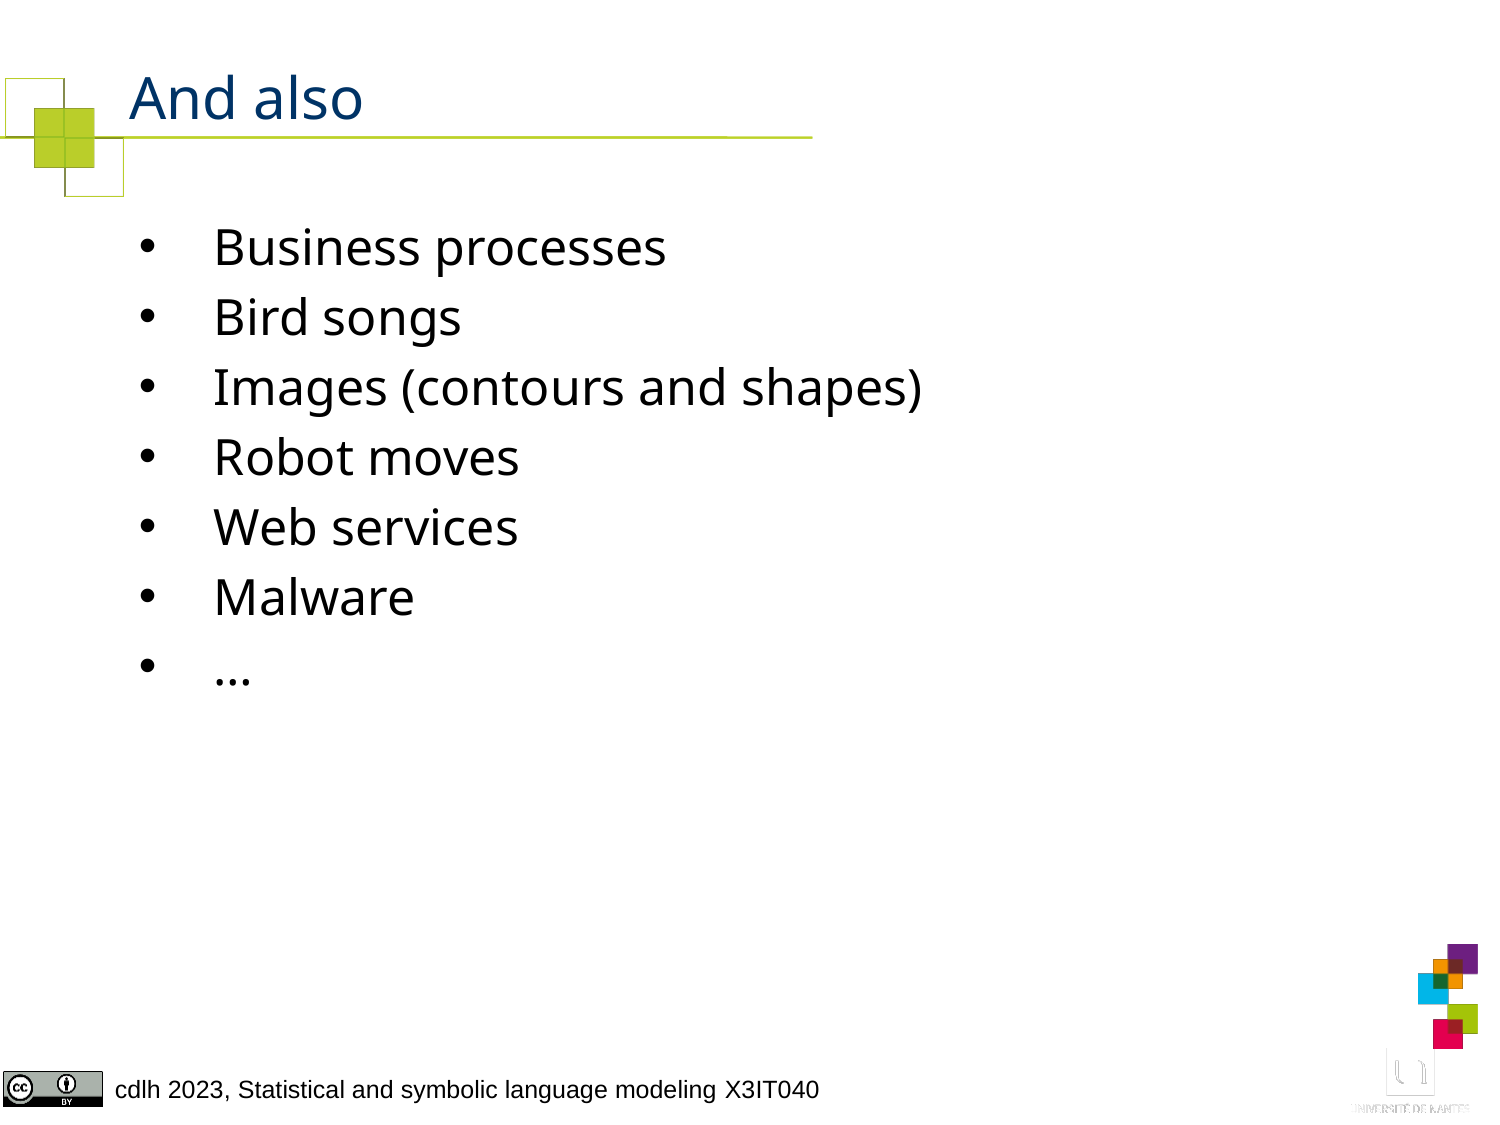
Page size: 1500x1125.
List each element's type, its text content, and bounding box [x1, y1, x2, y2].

list Business processes Bird songs Images (contours and shapes) Robot moves Web services Malware … [123, 208, 1424, 988]
title And also [123, 0, 1425, 138]
picture [5, 78, 124, 197]
picture [3, 1071, 103, 1107]
picture [1351, 944, 1478, 1113]
